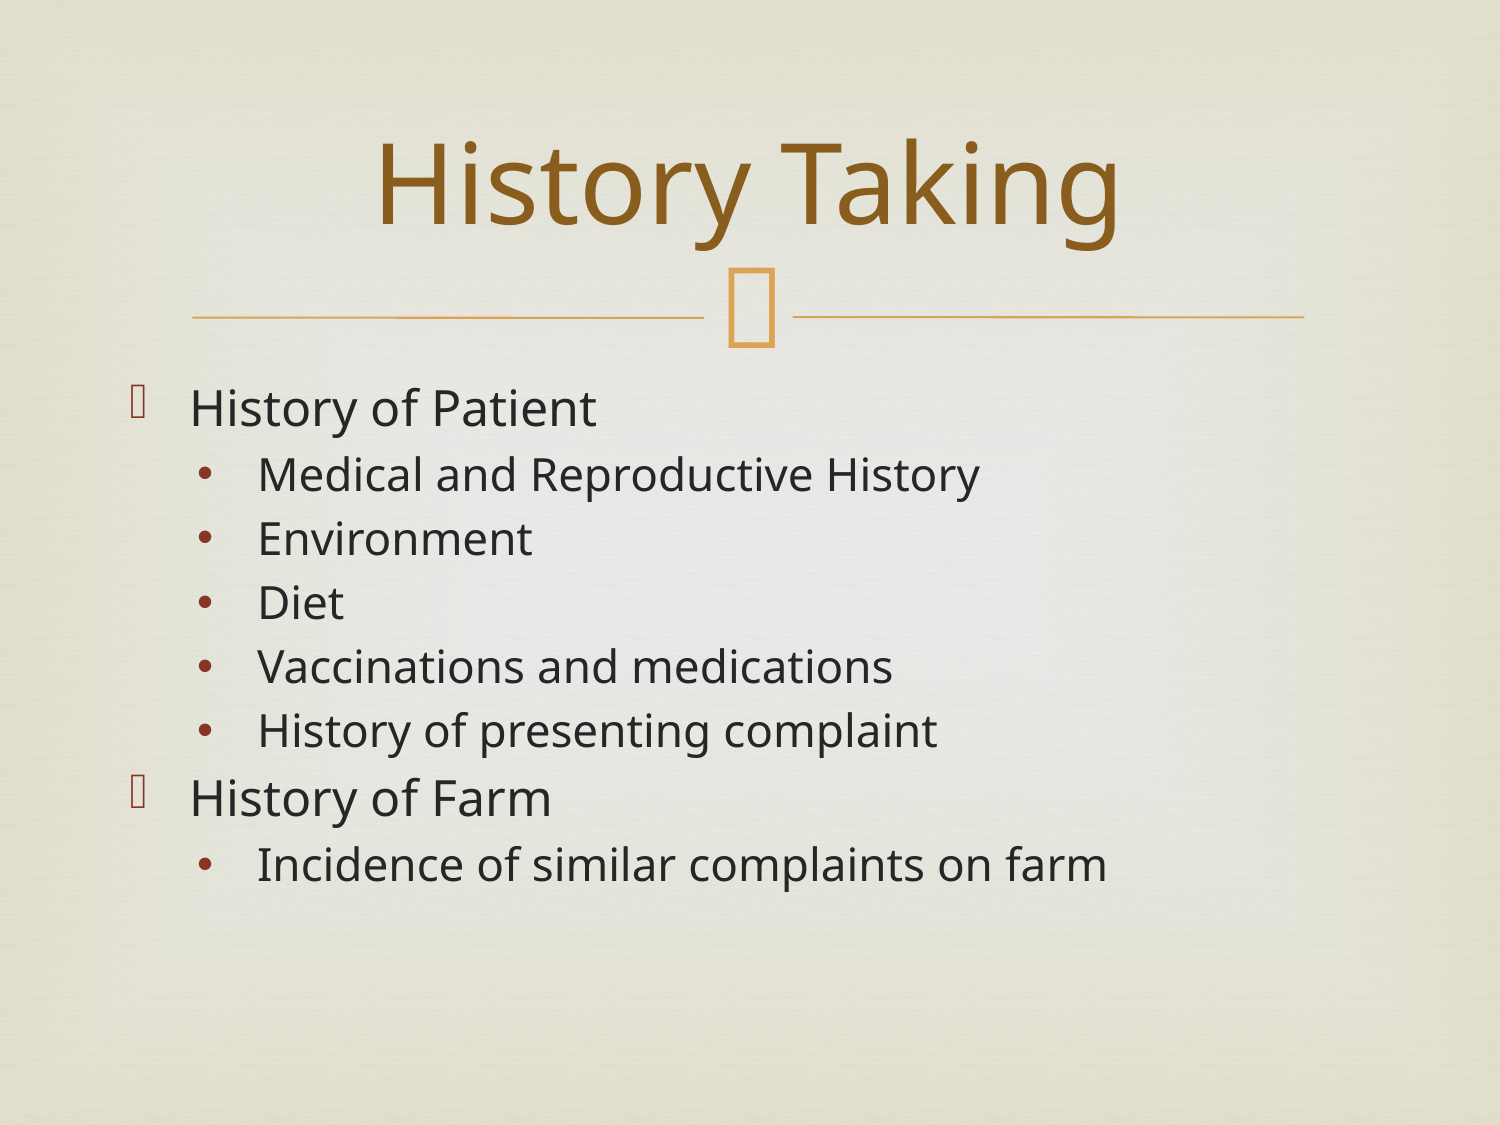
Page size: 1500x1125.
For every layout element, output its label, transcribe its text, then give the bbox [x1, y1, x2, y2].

title History Taking [112, 93, 1386, 267]
list History of Patient Medical and Reproductive History Environment Diet Vaccinations and medications History of presenting complaint History of Farm Incidence of similar complaints on farm [114, 368, 1386, 1005]
